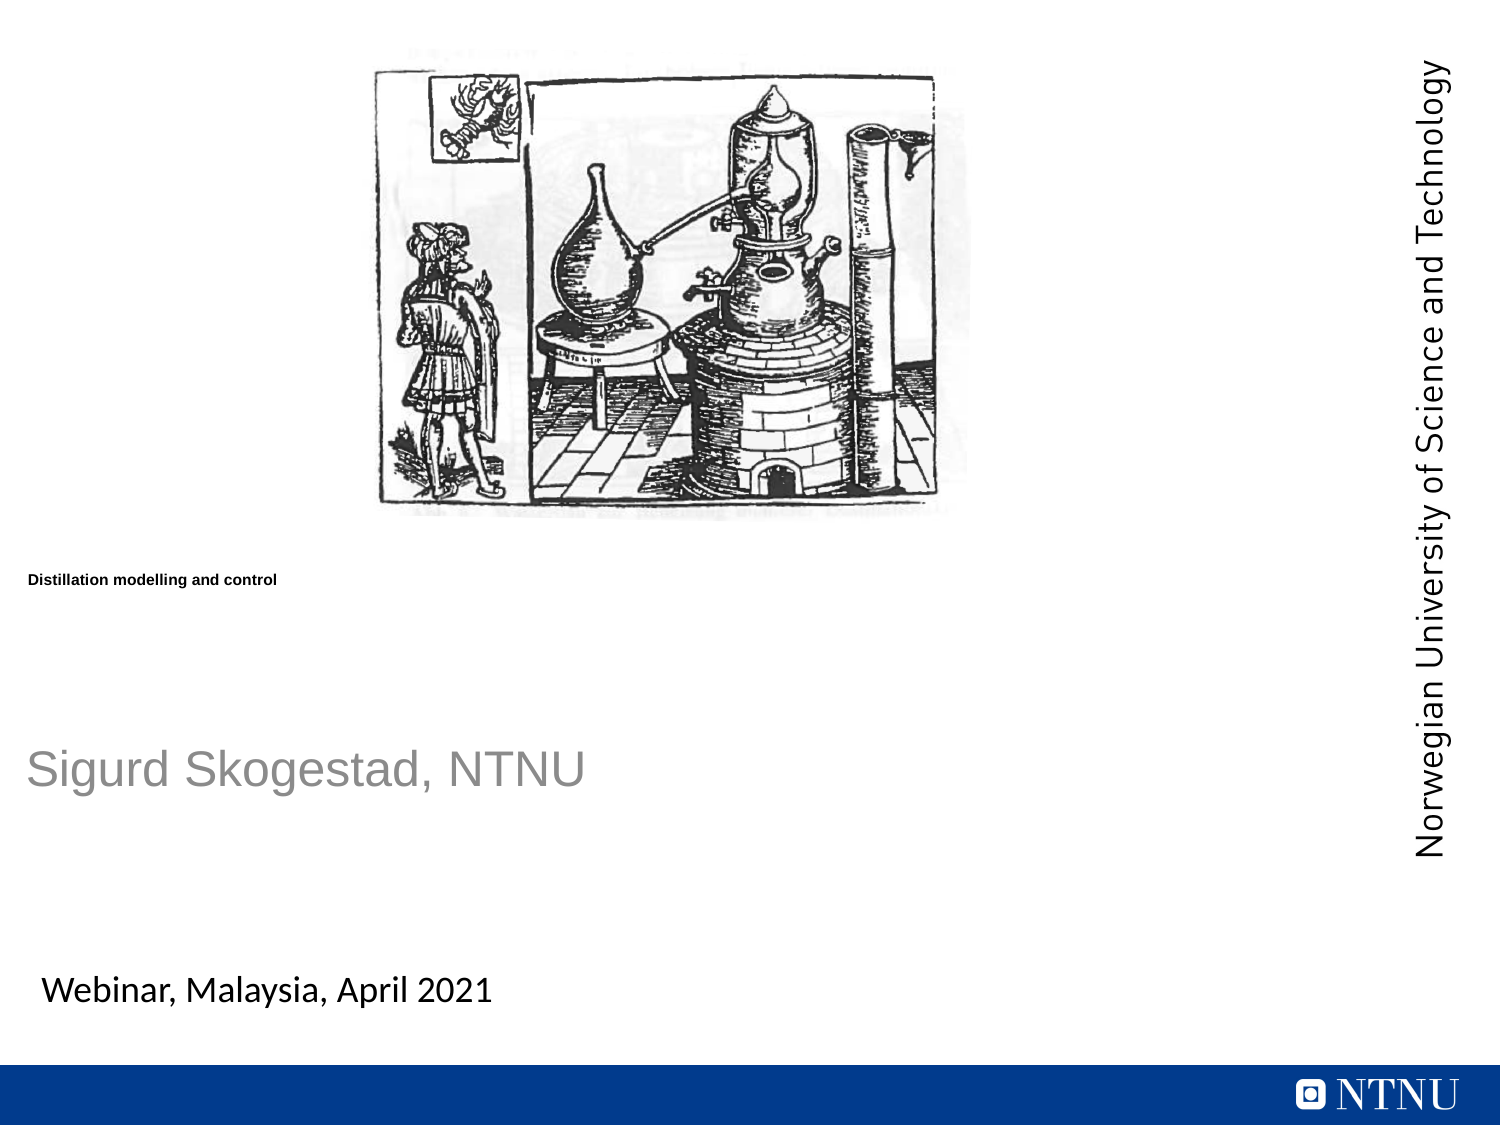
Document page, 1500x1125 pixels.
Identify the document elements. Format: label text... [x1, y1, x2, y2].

title Distillation modelling and control [12, 562, 1288, 711]
picture [0, 1065, 1500, 1125]
picture [1411, 51, 1458, 860]
subtitle Sigurd Skogestad, NTNU [10, 728, 1286, 1017]
picture [350, 47, 973, 525]
